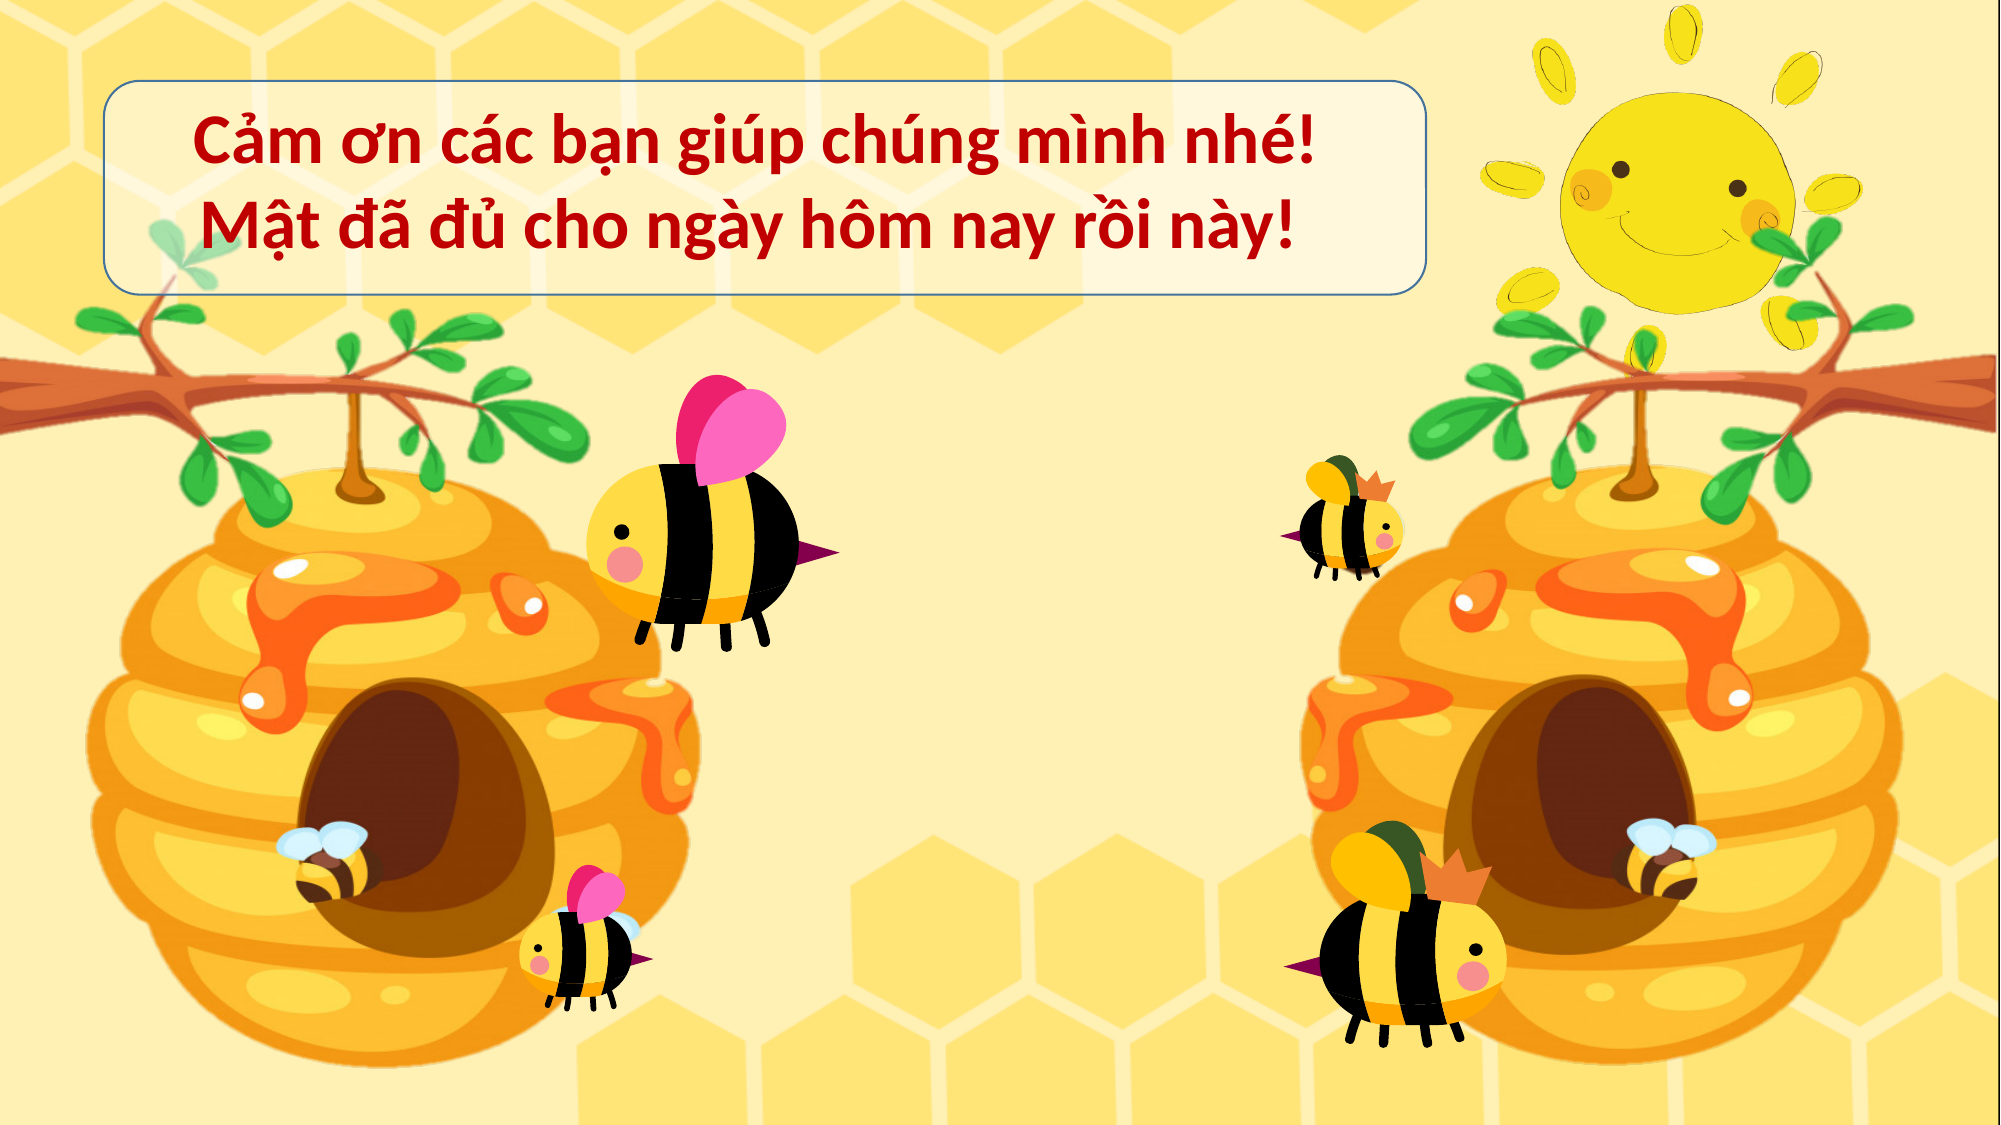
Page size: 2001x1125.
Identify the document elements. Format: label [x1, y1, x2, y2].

text_box [1283, 820, 1507, 1048]
text_box [586, 374, 840, 652]
text_box [1279, 455, 1404, 582]
text_box [519, 864, 654, 1012]
picture [0, 0, 2000, 1125]
text_box [103, 80, 1427, 295]
